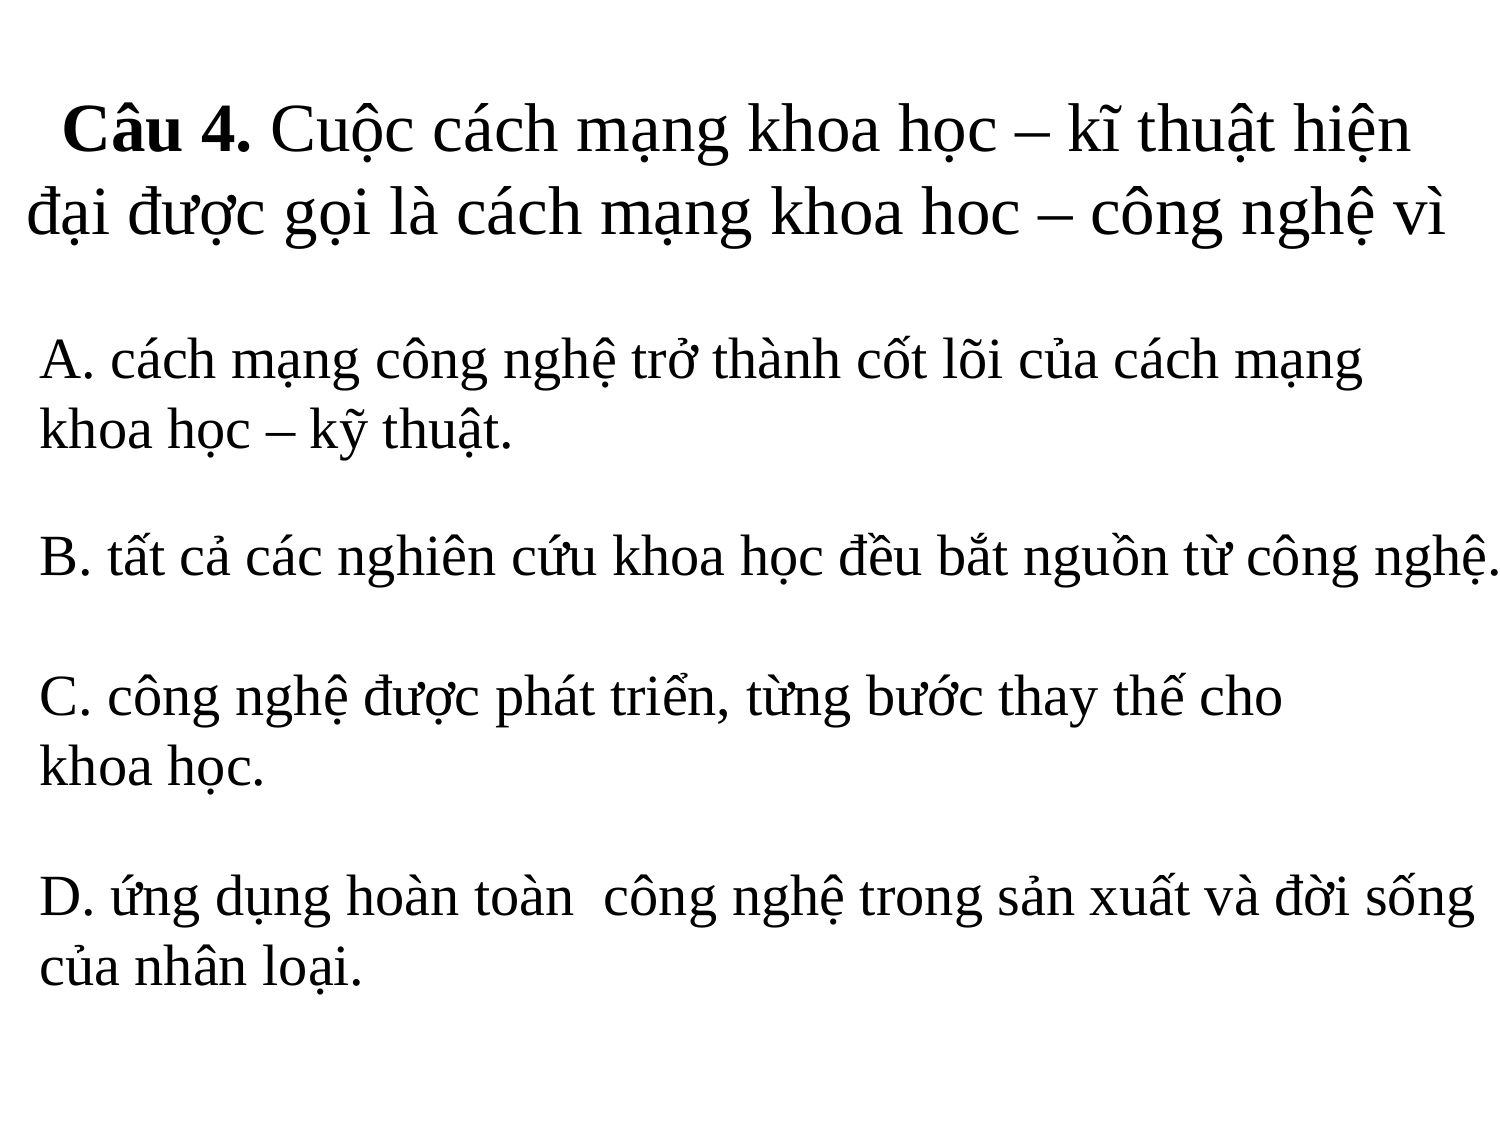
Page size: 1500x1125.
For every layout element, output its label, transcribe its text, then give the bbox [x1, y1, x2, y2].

title Câu 4. Cuộc cách mạng khoa học – kĩ thuật hiện đại được gọi là cách mạng khoa hoc – công nghệ vì [0, 45, 1475, 388]
text_box C. công nghệ được phát triển, từng bước thay thế cho khoa học. [24, 649, 1400, 805]
text_box B. tất cả các nghiên cứu khoa học đều bắt nguồn từ công nghệ. [24, 509, 1500, 595]
text_box A. cách mạng công nghệ trở thành cốt lõi của cách mạng khoa học – kỹ thuật. [24, 312, 1463, 468]
text_box D. ứng dụng hoàn toàn công nghệ trong sản xuất và đời sống của nhân loại. [24, 849, 1500, 1005]
